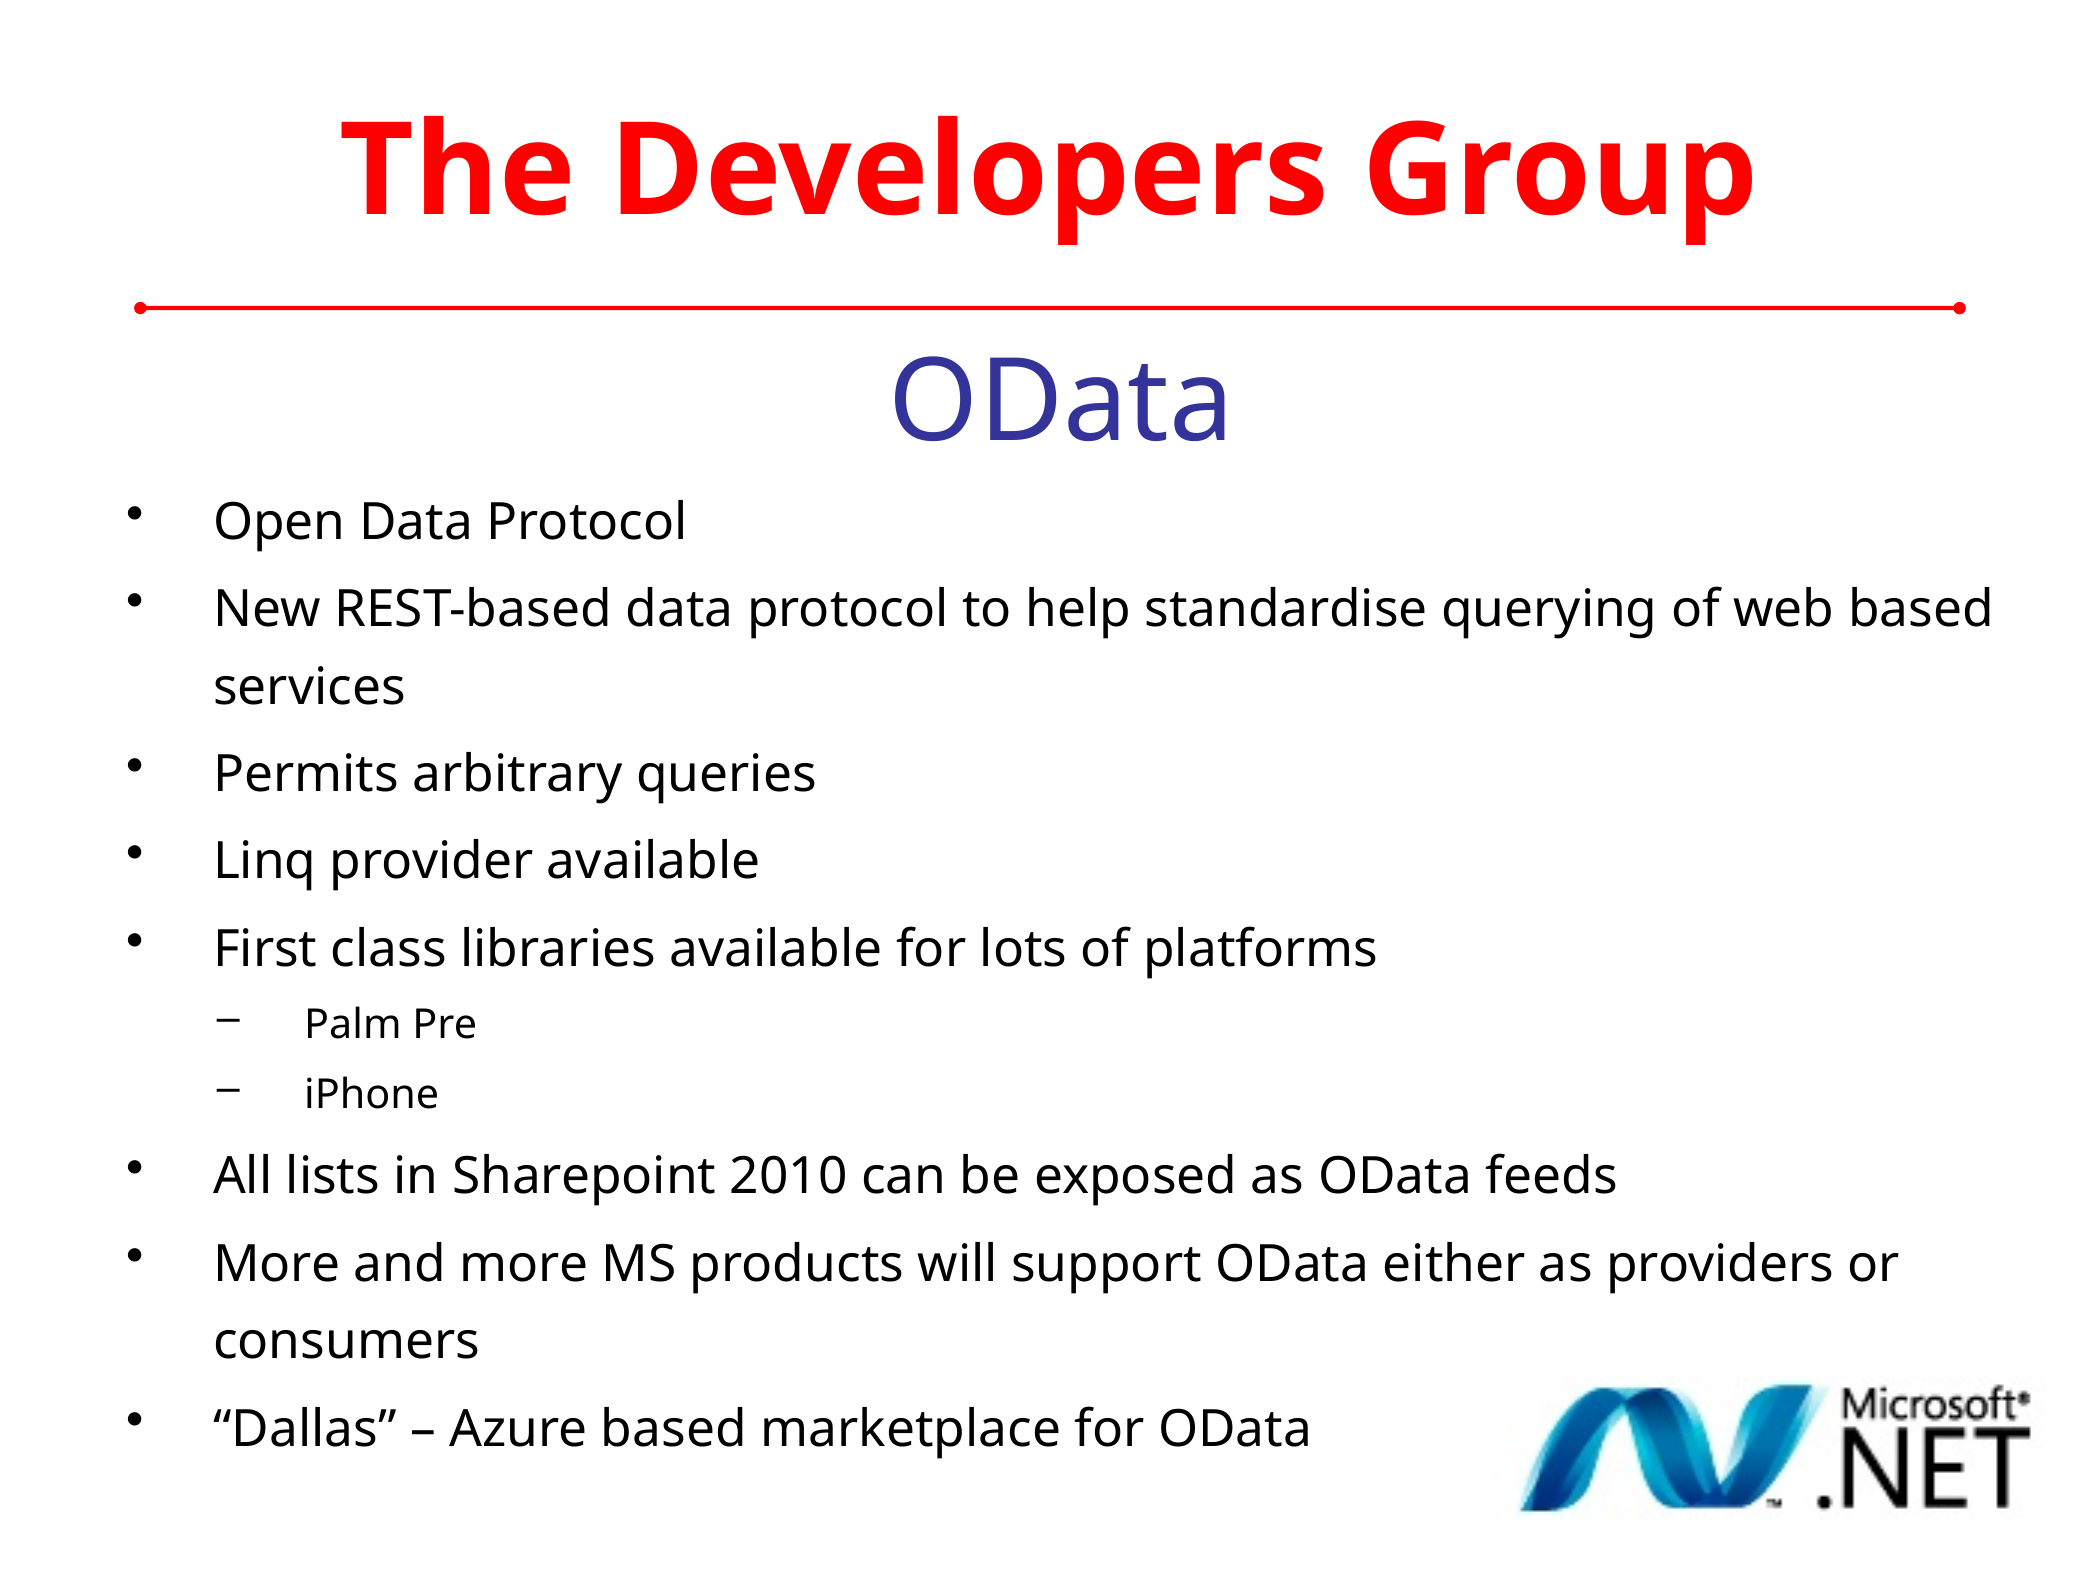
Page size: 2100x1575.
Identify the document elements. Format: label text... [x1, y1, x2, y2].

list OData Open Data Protocol New REST-based data protocol to help standardise querying of web based services Permits arbitrary queries Linq provider available First class libraries available for lots of platforms Palm Pre iPhone All lists in Sharepoint 2010 can be exposed as OData feeds More and more MS products will support OData either as providers or consumers “Dallas” – Azure based marketplace for OData [104, 340, 2019, 1473]
title The Developers Group [104, 62, 1996, 326]
text_box [134, 301, 1966, 315]
picture [1495, 1329, 2100, 1575]
